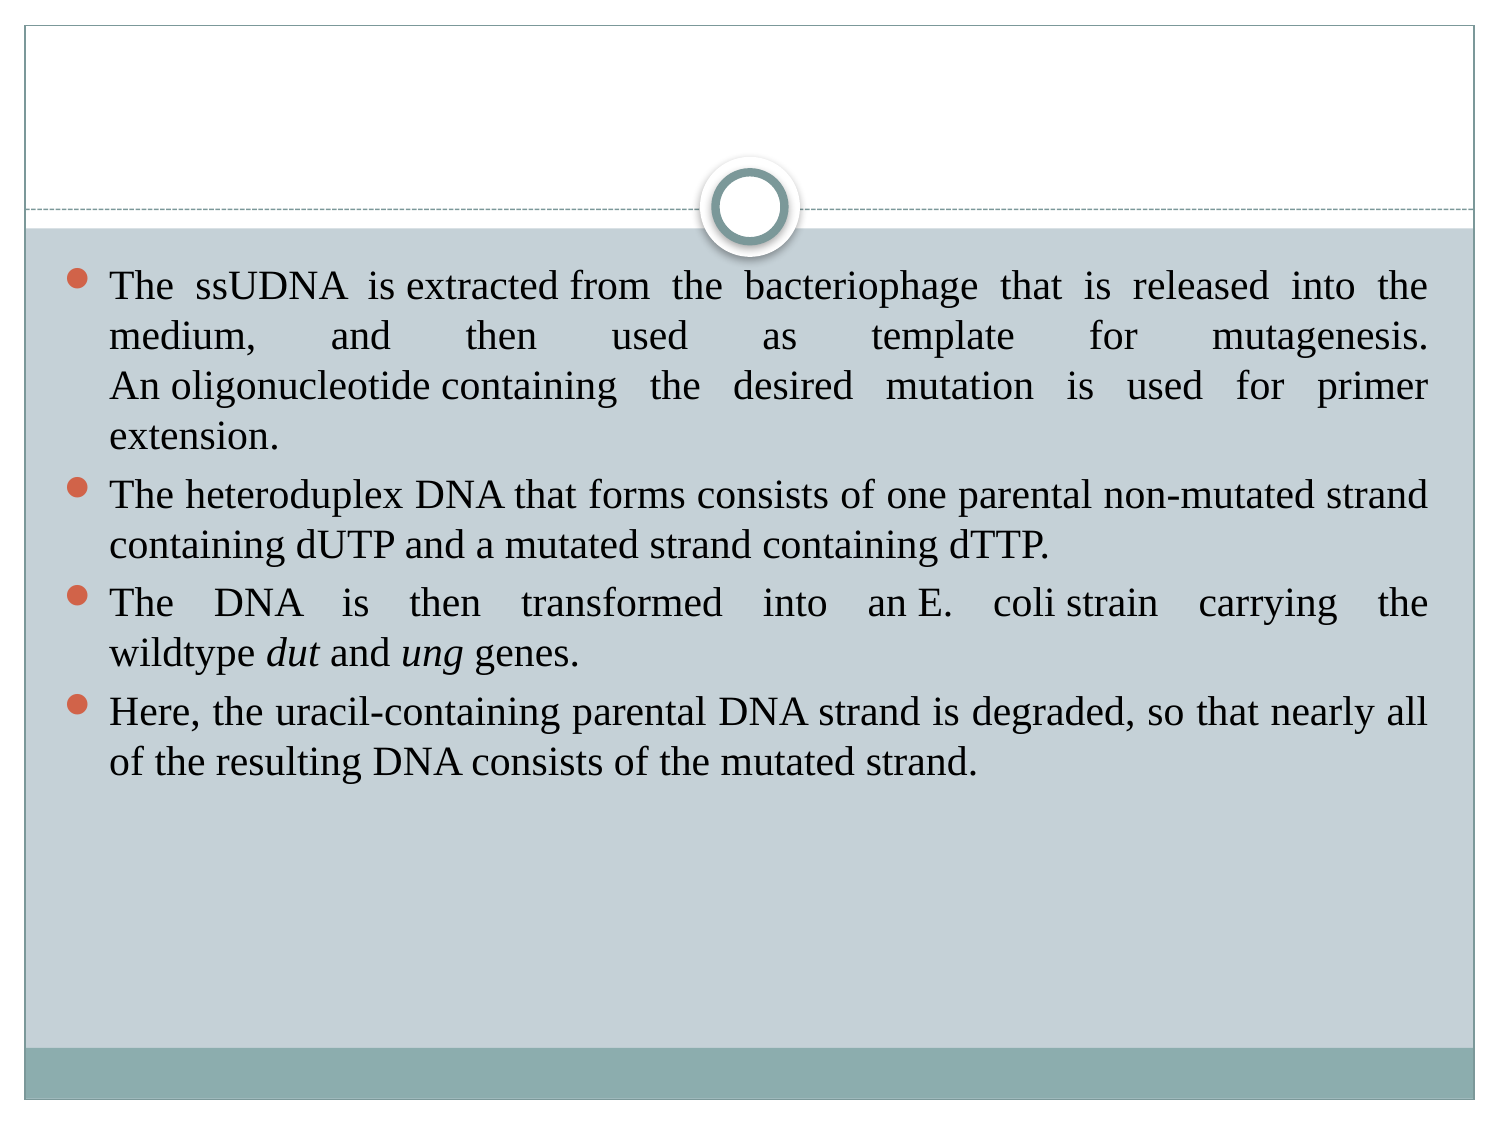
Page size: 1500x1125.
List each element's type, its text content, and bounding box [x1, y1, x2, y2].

list The ssUDNA is extracted from the bacteriophage that is released into the medium, and then used as template for mutagenesis. An oligonucleotide containing the desired mutation is used for primer extension. The heteroduplex DNA that forms consists of one parental non-mutated strand containing dUTP and a mutated strand containing dTTP. The DNA is then transformed into an E. coli strain carrying the wildtype dut and ung genes. Here, the uracil-containing parental DNA strand is degraded, so that nearly all of the resulting DNA consists of the mutated strand. [49, 250, 1445, 1001]
